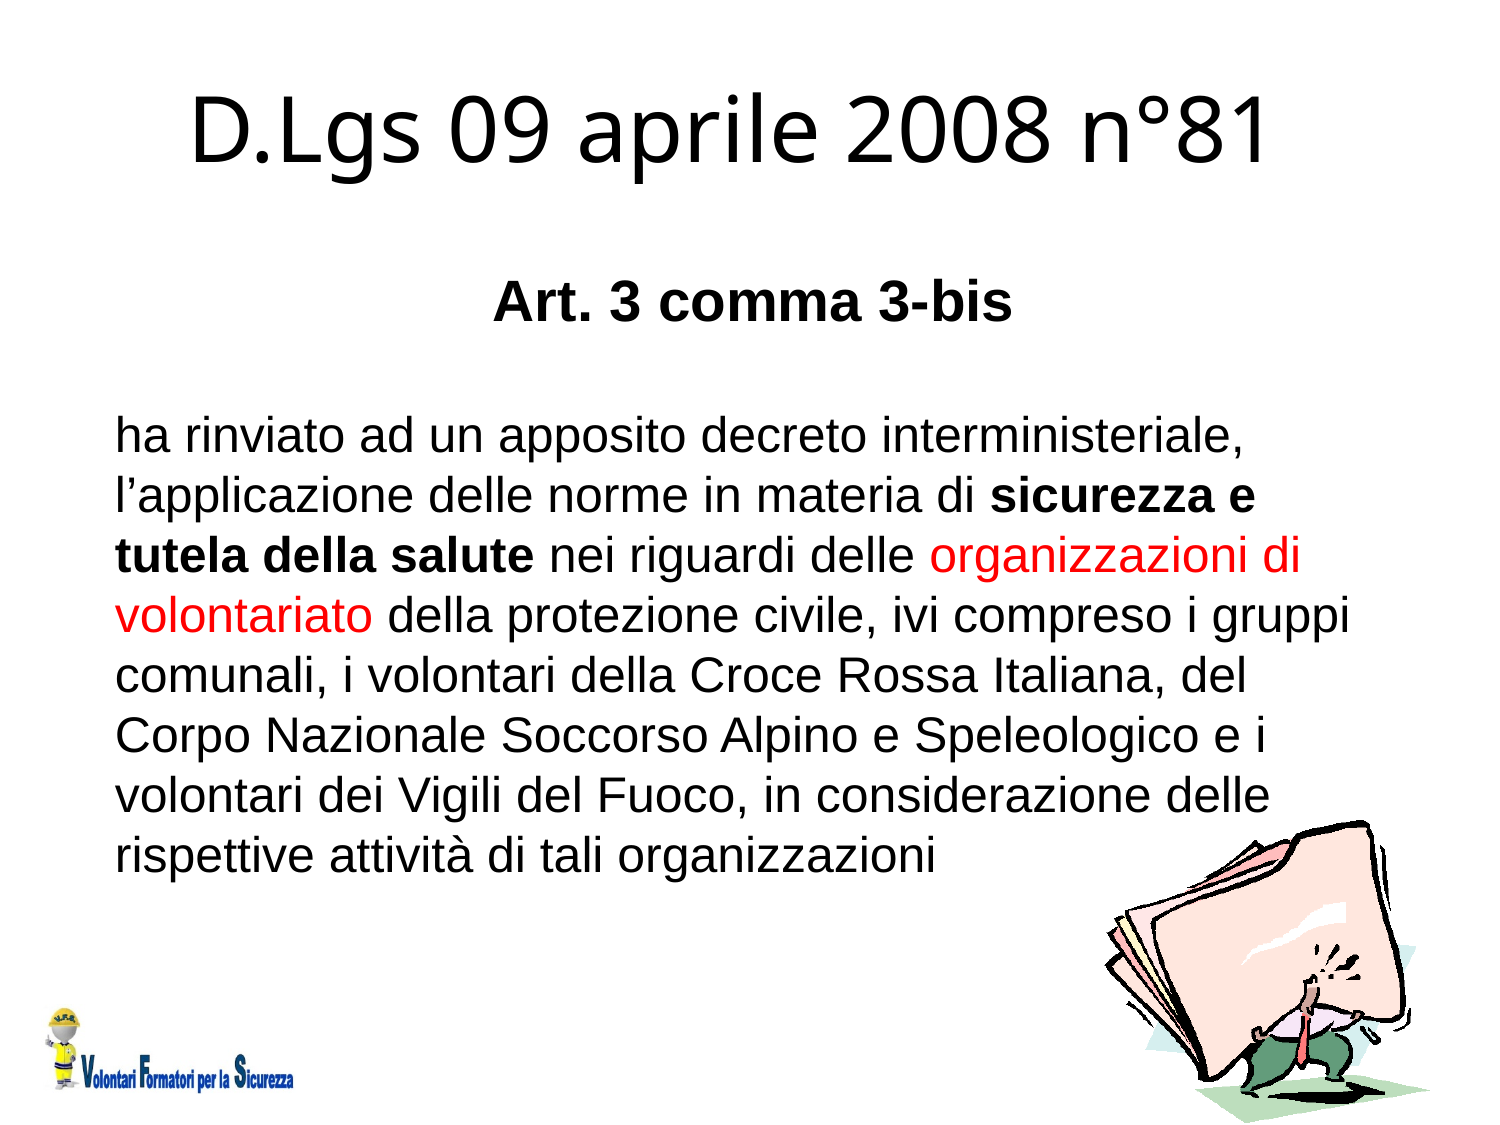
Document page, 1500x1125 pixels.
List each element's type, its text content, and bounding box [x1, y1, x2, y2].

picture [1104, 817, 1432, 1125]
picture [41, 1004, 296, 1094]
text_box a Art. 3 comma 3-bis ha rinviato ad un apposito decreto interministeriale, l’applicazione delle norme in materia di sicurezza e tutela della salute nei riguardi delle organizzazioni di volontariato della protezione civile, ivi compreso i gruppi comunali, i volontari della Croce Rossa Italiana, del Corpo Nazionale Soccorso Alpino e Speleologico e i volontari dei Vigili del Fuoco, in considerazione delle rispettive attività di tali organizzazioni [100, 255, 1376, 891]
text_box D.Lgs 09 aprile 2008 n°81 [59, 54, 1409, 197]
